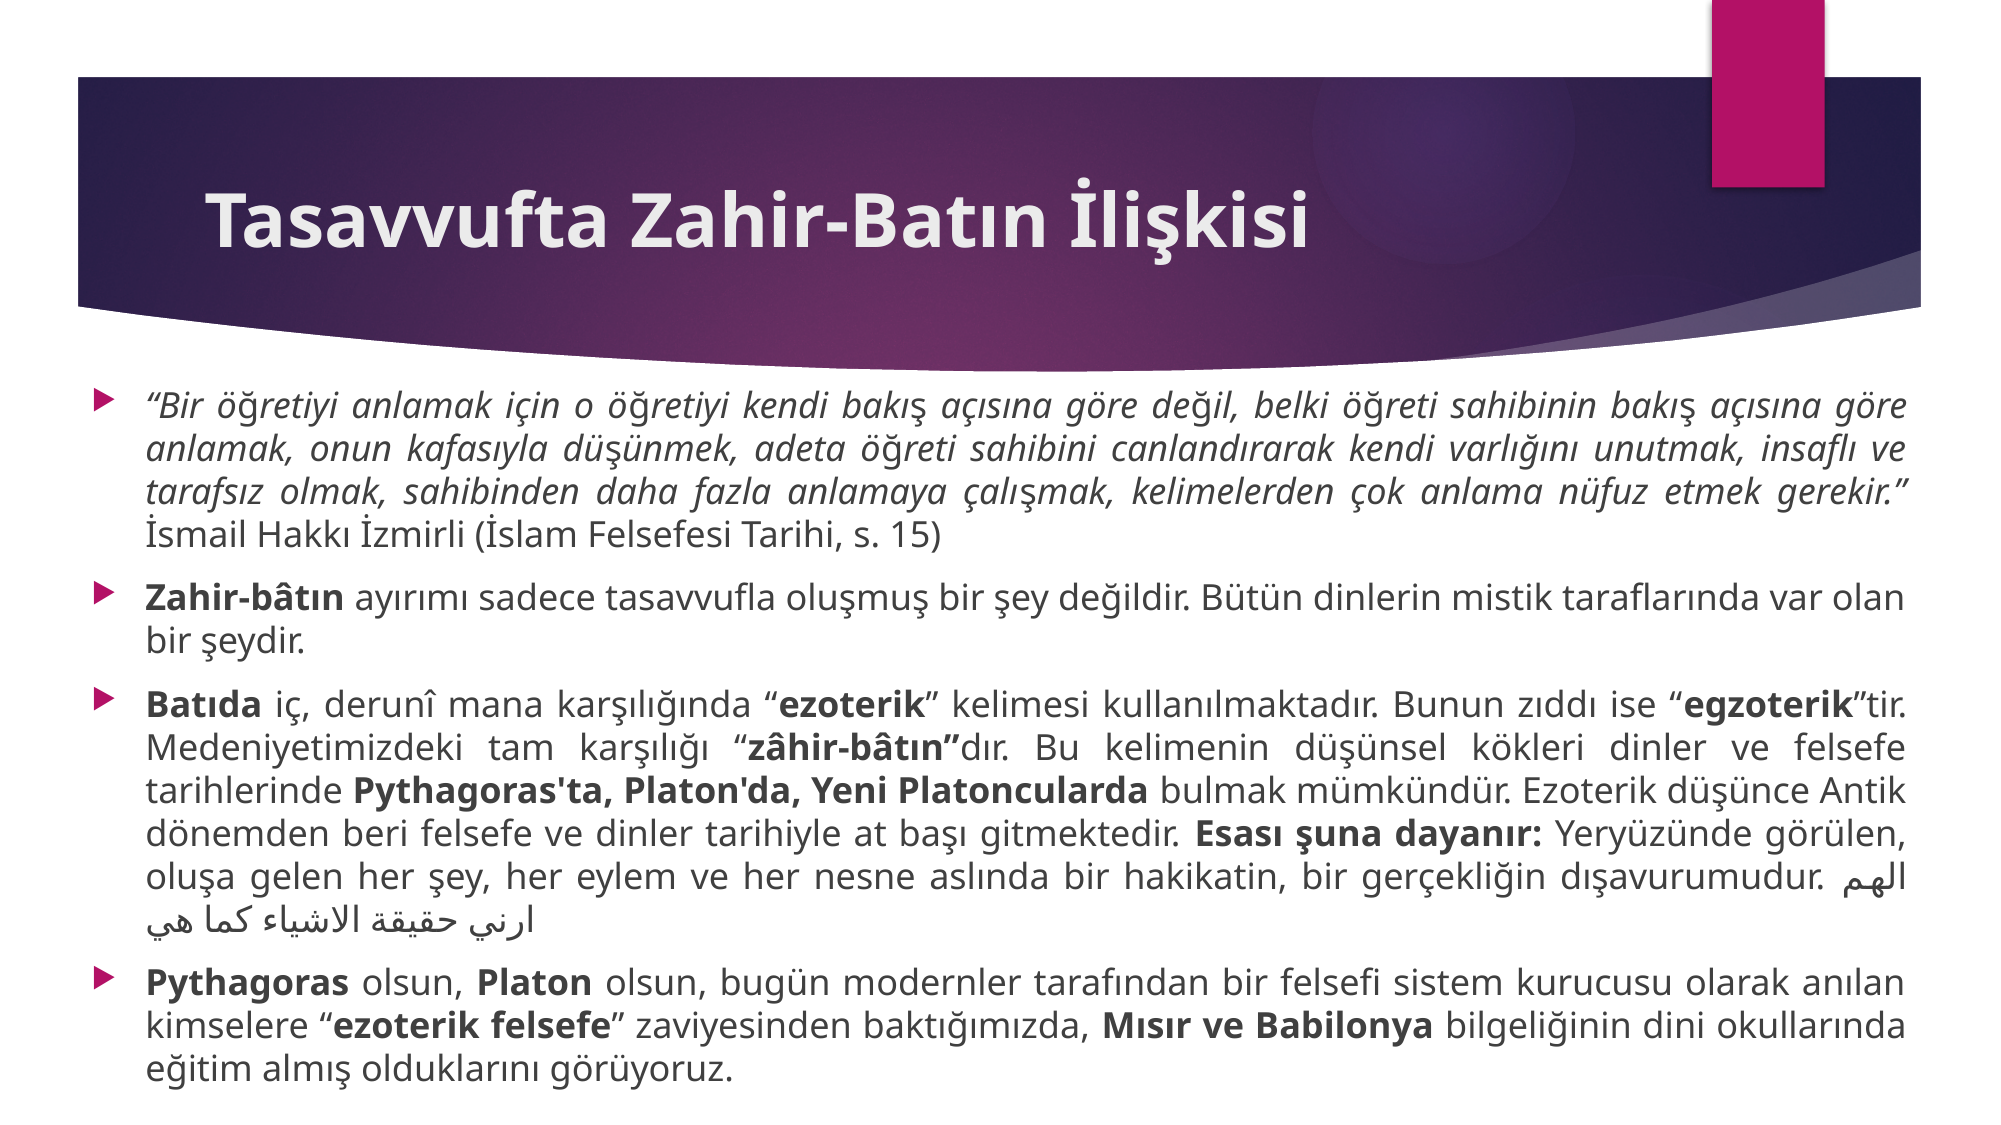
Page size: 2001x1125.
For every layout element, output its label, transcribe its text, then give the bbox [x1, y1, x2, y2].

list “Bir öğretiyi anlamak için o öğretiyi kendi bakış açısına göre değil, belki öğreti sahibinin bakış açısına göre anlamak, onun kafasıyla düşünmek, adeta öğreti sahibini canlandırarak kendi varlığını unutmak, insaflı ve tarafsız olmak, sahibinden daha fazla anlamaya çalışmak, kelimelerden çok anlama nüfuz etmek gerekir.” İsmail Hakkı İzmirli (İslam Felsefesi Tarihi, s. 15) Zahir-bâtın ayırımı sadece tasavvufla oluşmuş bir şey değildir. Bütün dinlerin mistik taraflarında var olan bir şeydir. Batıda iç, derunî mana karşılığında “ezoterik” kelimesi kullanılmaktadır. Bunun zıddı ise “egzoterik”tir. Medeniyetimizdeki tam karşılığı “zâhir-bâtın”dır. Bu kelimenin düşünsel kökleri dinler ve felsefe tarihlerinde Pythagoras'ta, Platon'da, Yeni Platoncularda bulmak mümkündür. Ezoterik düşünce Antik dönemden beri felsefe ve dinler tarihiyle at başı gitmektedir. Esası şuna dayanır: Yeryüzünde görülen, oluşa gelen her şey, her eylem ve her nesne aslında bir hakikatin, bir gerçekliğin dışavurumudur. الهم ارني حقيقة الاشياء كما هي Pythagoras olsun, Platon olsun, bugün modernler tarafından bir felsefi sistem kurucusu olarak anılan kimselere “ezoterik felsefe” zaviyesinden baktığımızda, Mısır ve Babilonya bilgeliğinin dini okullarında eğitim almış olduklarını görüyoruz. [76, 375, 1923, 1102]
title Tasavvufta Zahir-Batın İlişkisi [189, 159, 1627, 276]
